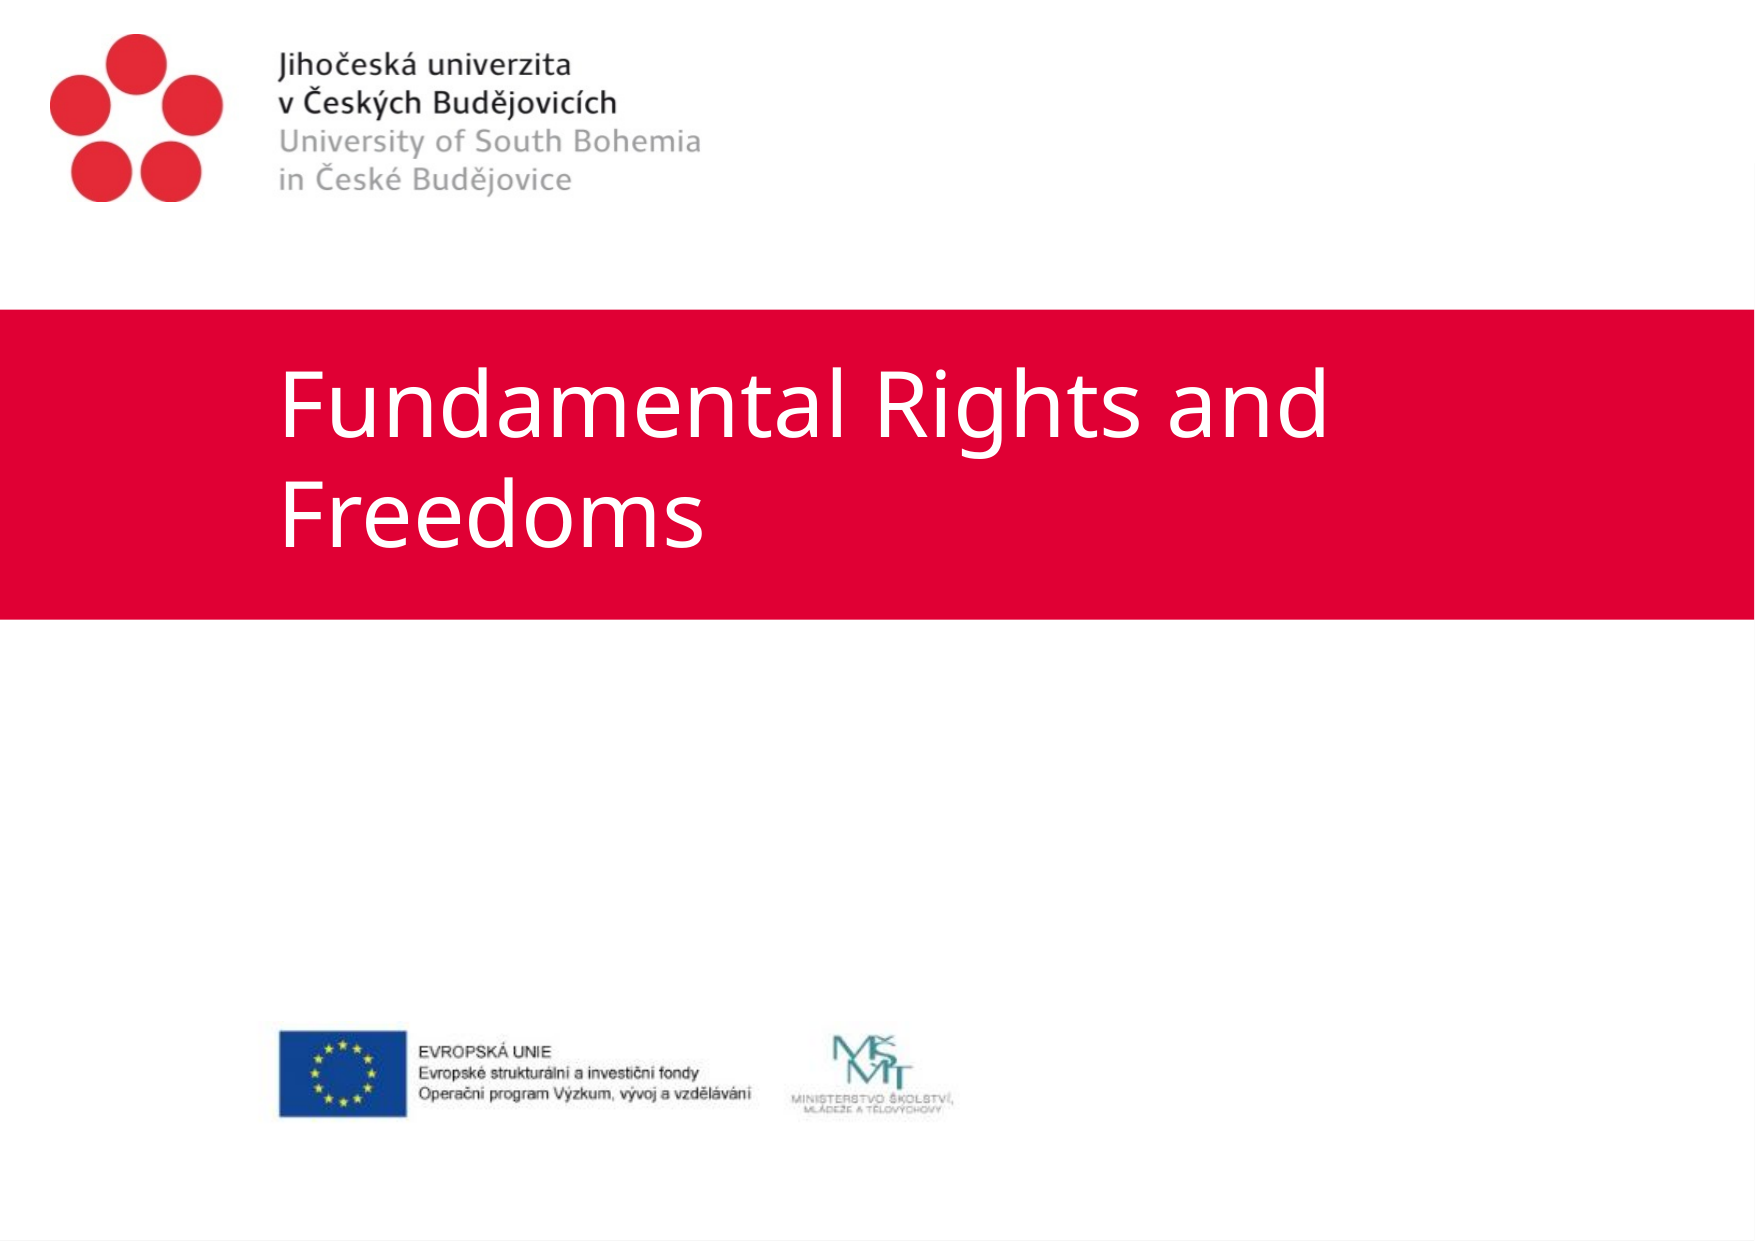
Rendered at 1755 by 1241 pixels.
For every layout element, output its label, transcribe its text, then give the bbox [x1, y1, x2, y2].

picture [50, 34, 702, 202]
picture [234, 1021, 991, 1127]
title Fundamental Rights and Freedoms [262, 332, 1623, 579]
